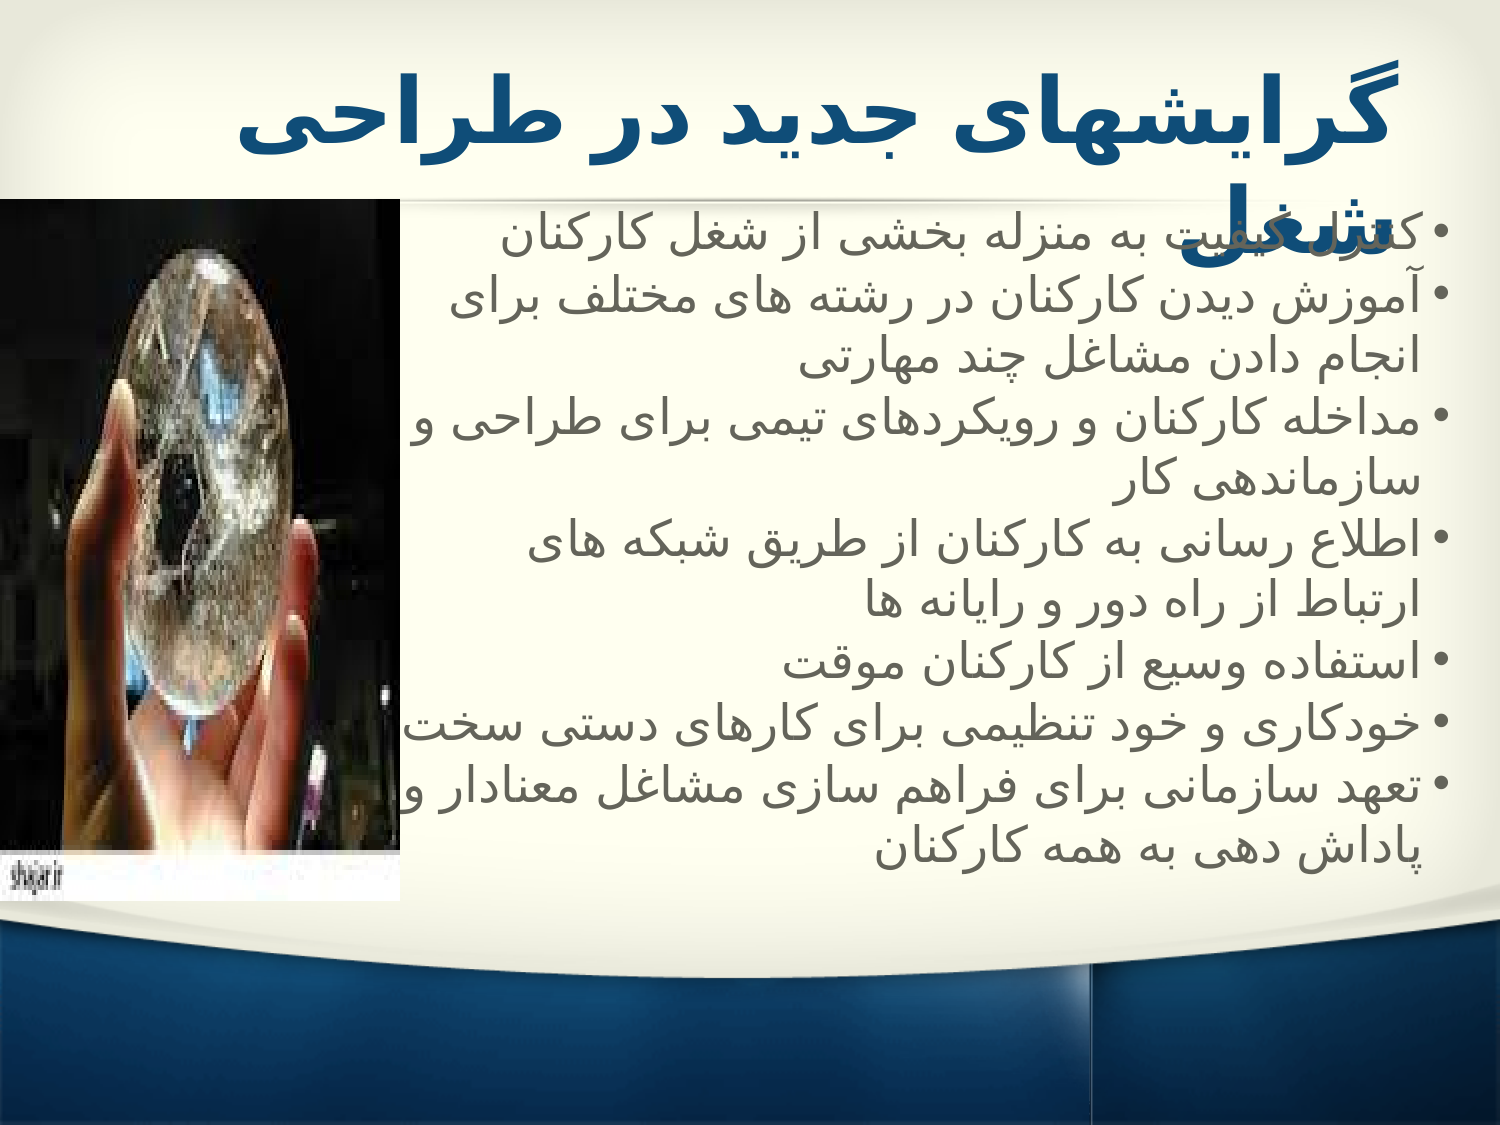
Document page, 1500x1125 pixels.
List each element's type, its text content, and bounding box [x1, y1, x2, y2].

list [0, 199, 401, 901]
picture [0, 0, 1500, 1125]
title گرایشهای جدید در طراحی شغل [100, 52, 1400, 194]
list کنترل کیفیت به منزله بخشی از شغل کارکنان آموزش دیدن کارکنان در رشته های مختلف برای انجام دادن مشاغل چند مهارتی مداخله کارکنان و رویکردهای تیمی برای طراحی و سازماندهی کار اطلاع رسانی به کارکنان از طریق شبکه های ارتباط از راه دور و رایانه ها استفاده وسیع از کارکنان موقت خودکاری و خود تنظیمی برای کارهای دستی سخت تعهد سازمانی برای فراهم سازی مشاغل معنادار و پاداش دهی به همه کارکنان [401, 200, 1450, 863]
